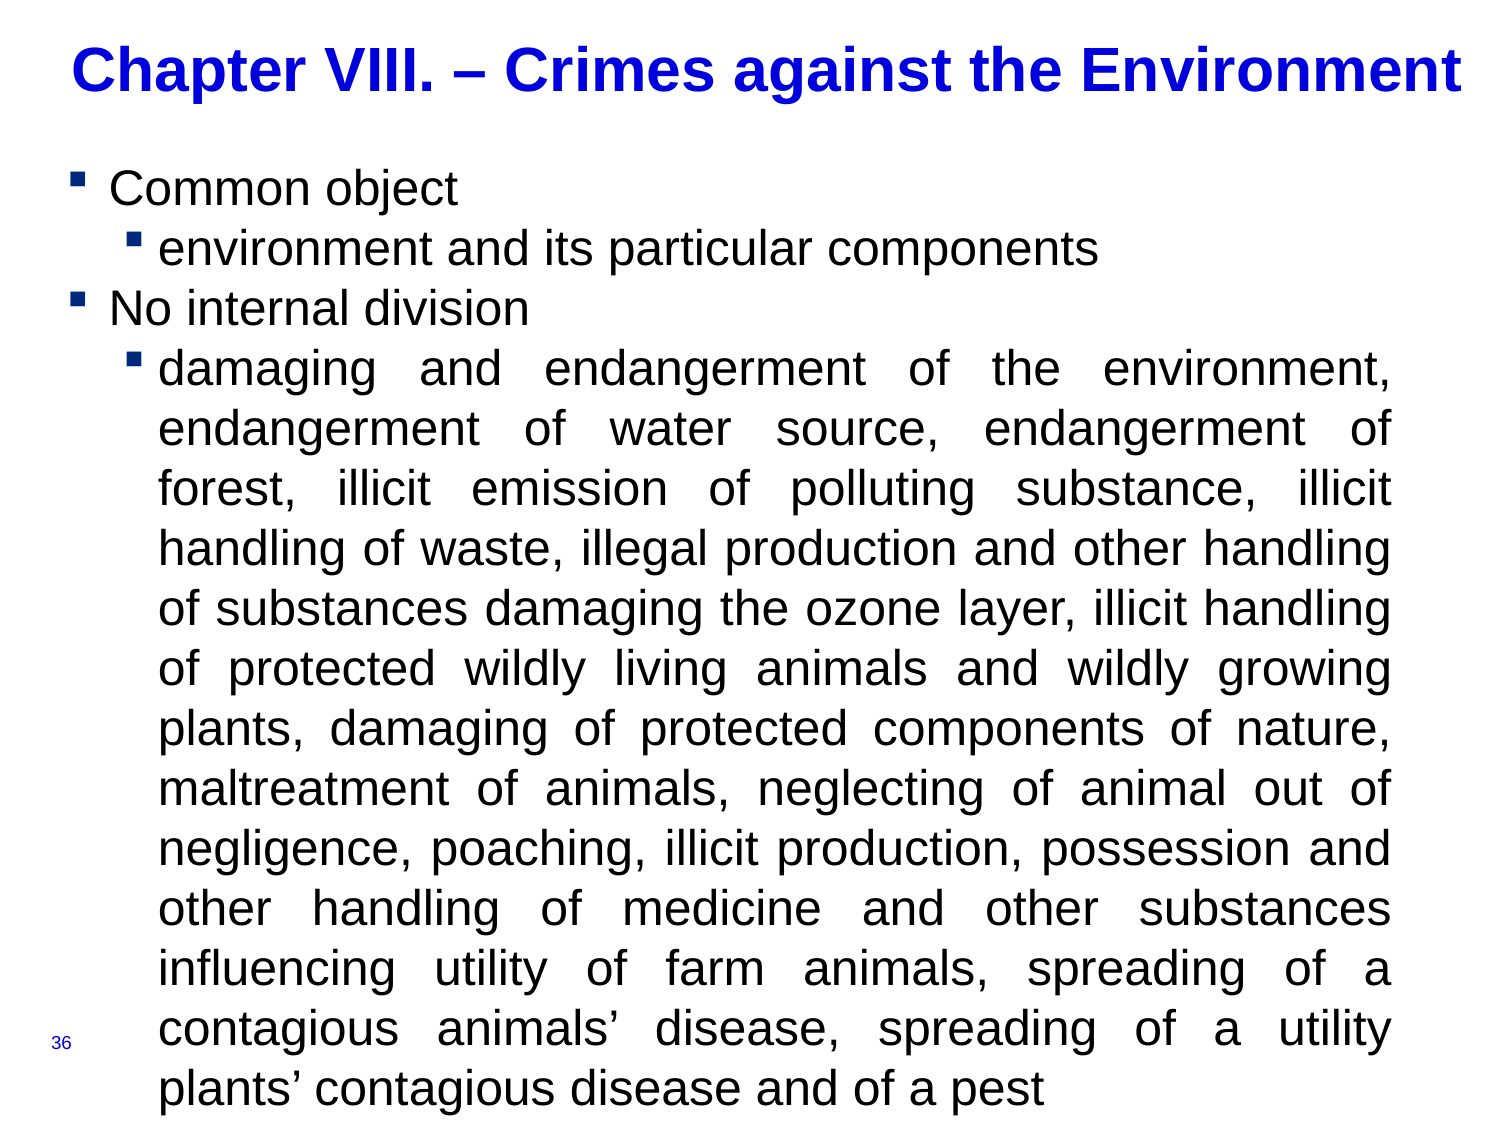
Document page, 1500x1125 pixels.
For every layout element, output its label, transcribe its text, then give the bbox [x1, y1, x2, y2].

title Chapter VIII. – Crimes against the Environment [50, 41, 1484, 116]
list Common object environment and its particular components No internal division damaging and endangerment of the environment, endangerment of water source, endangerment of forest, illicit emission of polluting substance, illicit handling of waste, illegal production and other handling of substances damaging the ozone layer, illicit handling of protected wildly living animals and wildly growing plants, damaging of protected components of nature, maltreatment of animals, neglecting of animal out of negligence, poaching, illicit production, possession and other handling of medicine and other substances influencing utility of farm animals, spreading of a contagious animals’ disease, spreading of a utility plants’ contagious disease and of a pest [66, 155, 1393, 831]
slide_number 36 [50, 1021, 82, 1063]
